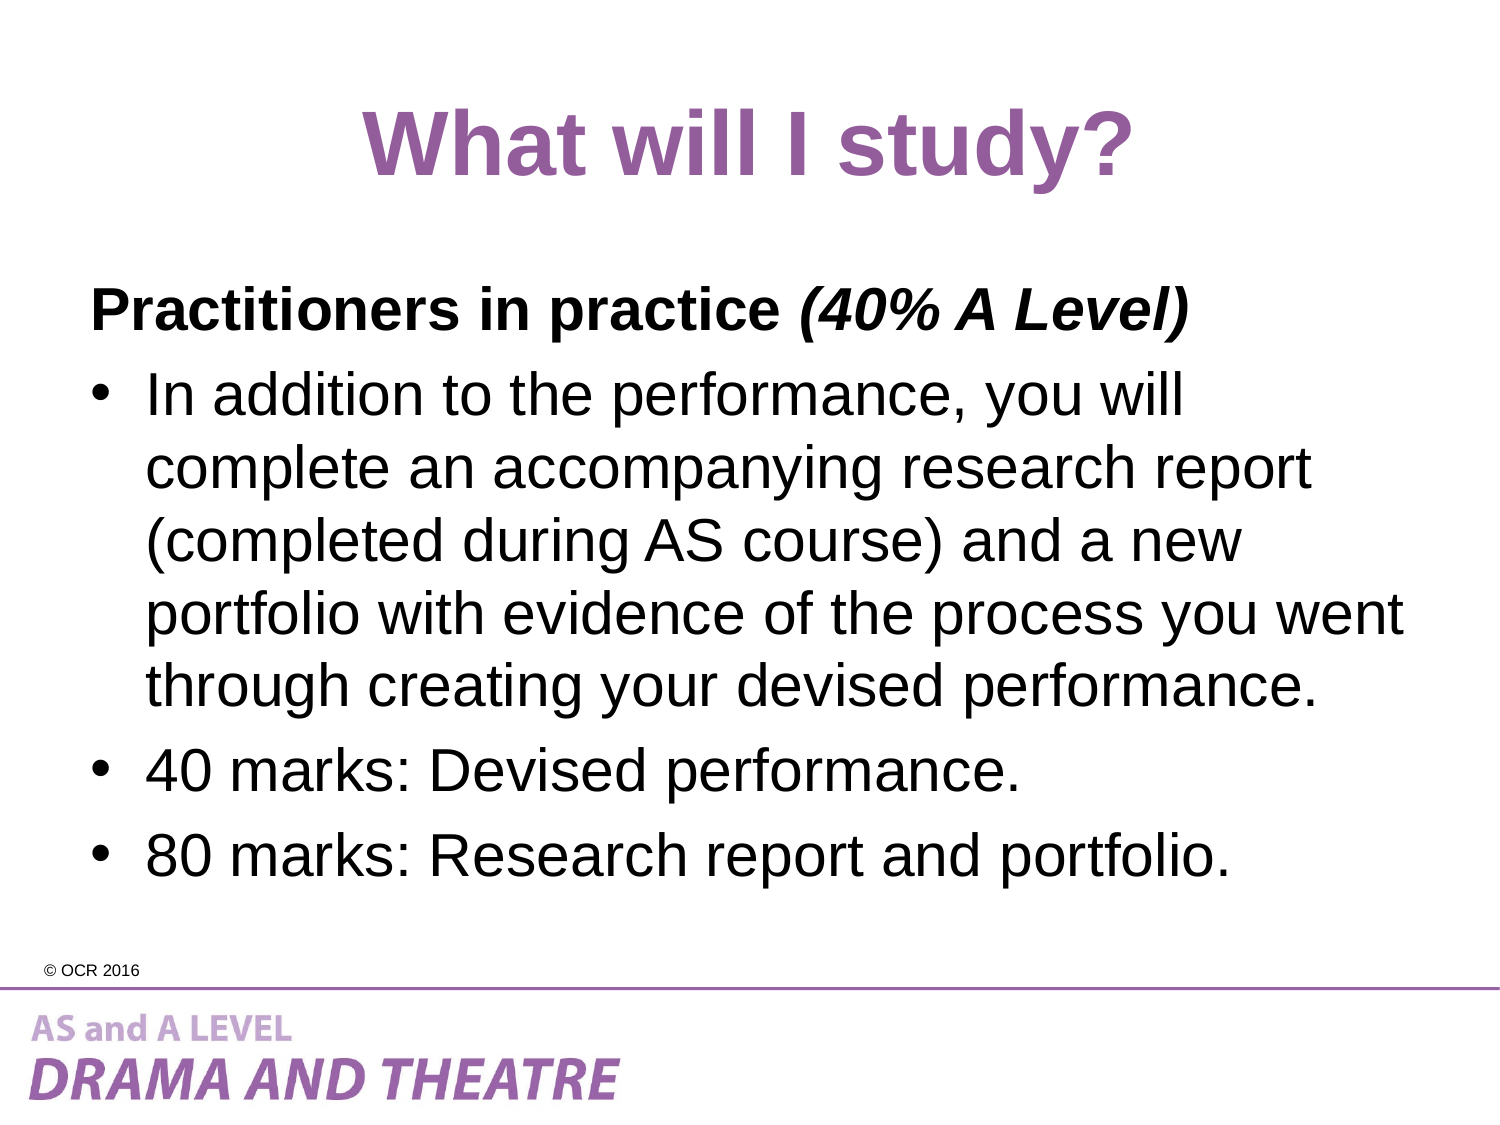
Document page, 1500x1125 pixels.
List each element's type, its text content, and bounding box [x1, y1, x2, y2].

title What will I study? [75, 45, 1425, 233]
list Practitioners in practice (40% A Level) In addition to the performance, you will complete an accompanying research report (completed during AS course) and a new portfolio with evidence of the process you went through creating your devised performance. 40 marks: Devised performance. 80 marks: Research report and portfolio. [75, 262, 1425, 965]
picture [0, 987, 1500, 1124]
